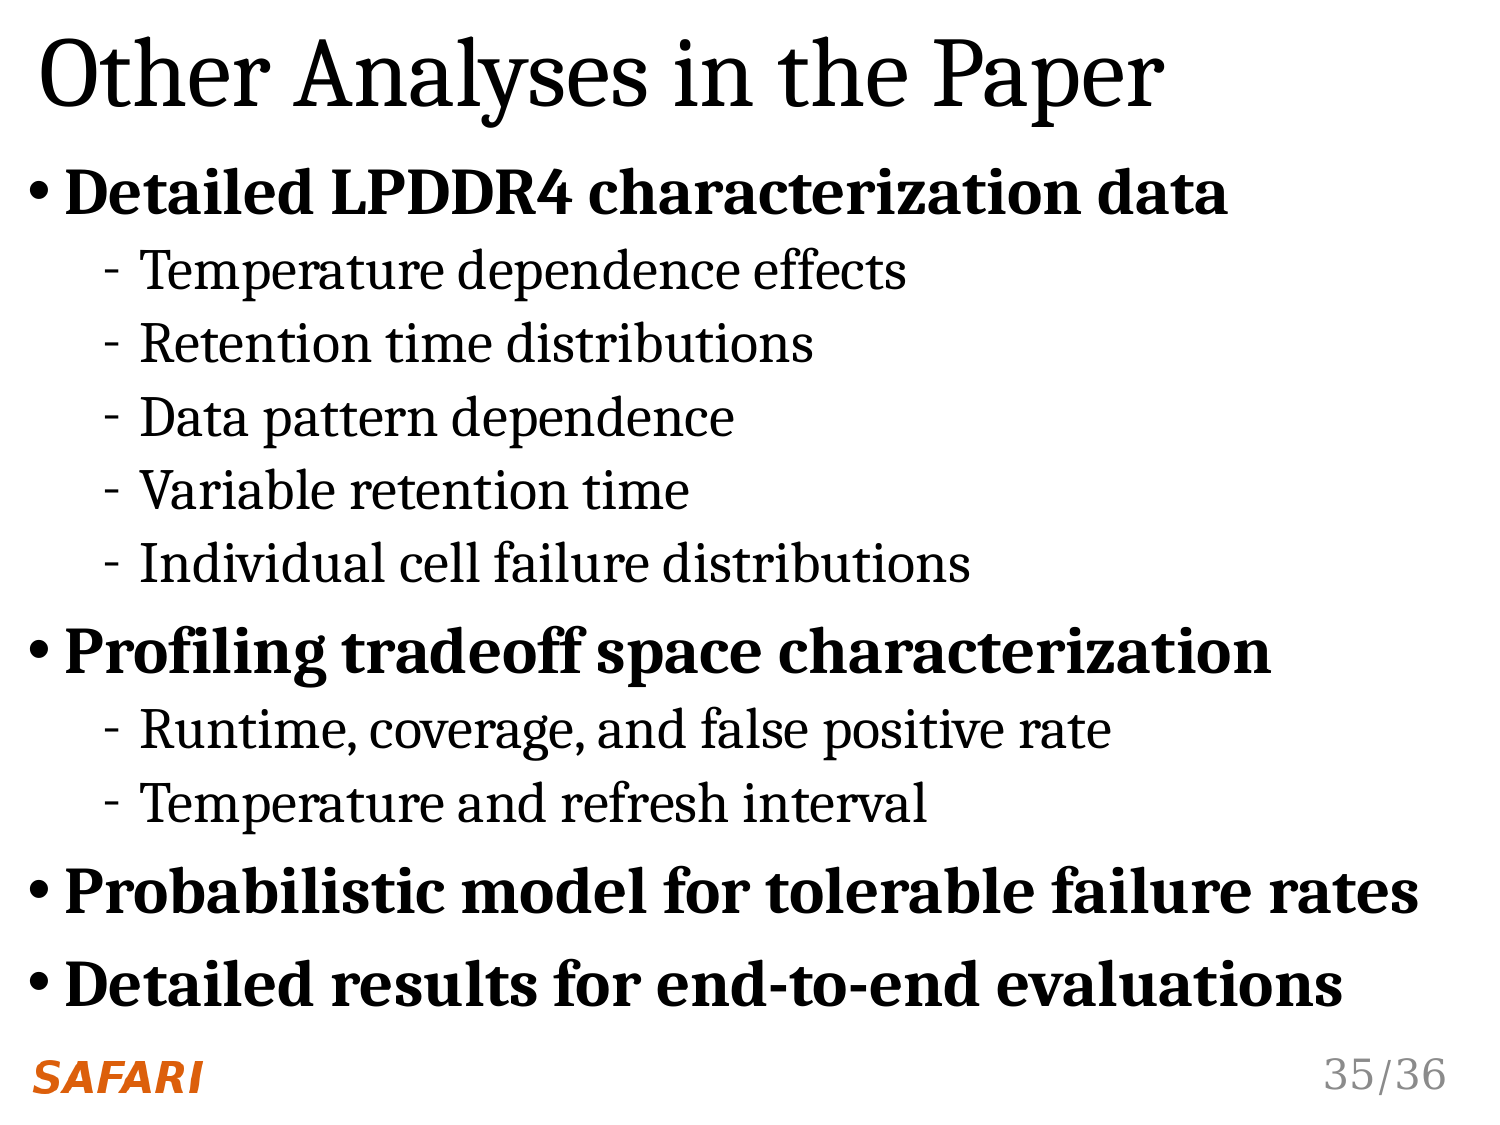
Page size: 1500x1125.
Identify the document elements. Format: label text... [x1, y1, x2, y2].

text_box 35/36 [1299, 1042, 1463, 1103]
picture [31, 1051, 209, 1104]
list Detailed LPDDR4 characterization data Temperature dependence effects Retention time distributions Data pattern dependence Variable retention time Individual cell failure distributions Profiling tradeoff space characterization Runtime, coverage, and false positive rate Temperature and refresh interval Probabilistic model for tolerable failure rates Detailed results for end-to-end evaluations [12, 149, 1487, 1022]
text_box Other Analyses in the Paper [24, 10, 1475, 136]
